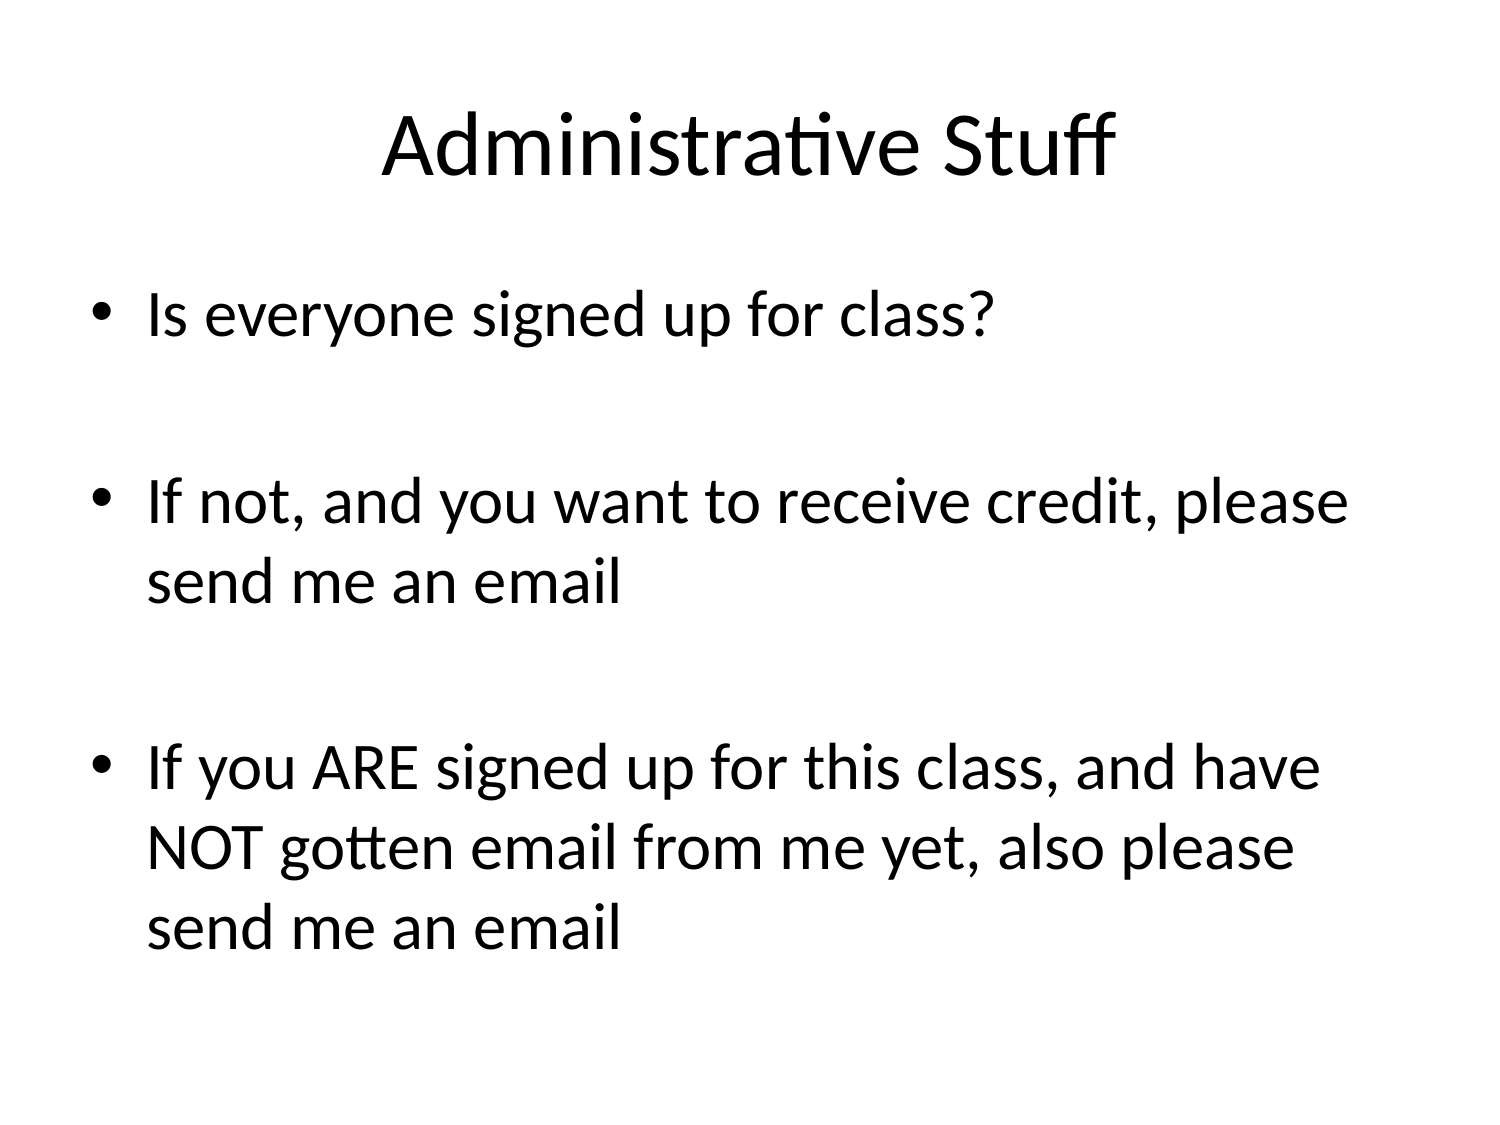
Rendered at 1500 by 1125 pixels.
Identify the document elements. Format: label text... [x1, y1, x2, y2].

list Is everyone signed up for class? If not, and you want to receive credit, please send me an email If you ARE signed up for this class, and have NOT gotten email from me yet, also please send me an email [75, 262, 1425, 1005]
title Administrative Stuff [75, 45, 1425, 233]
